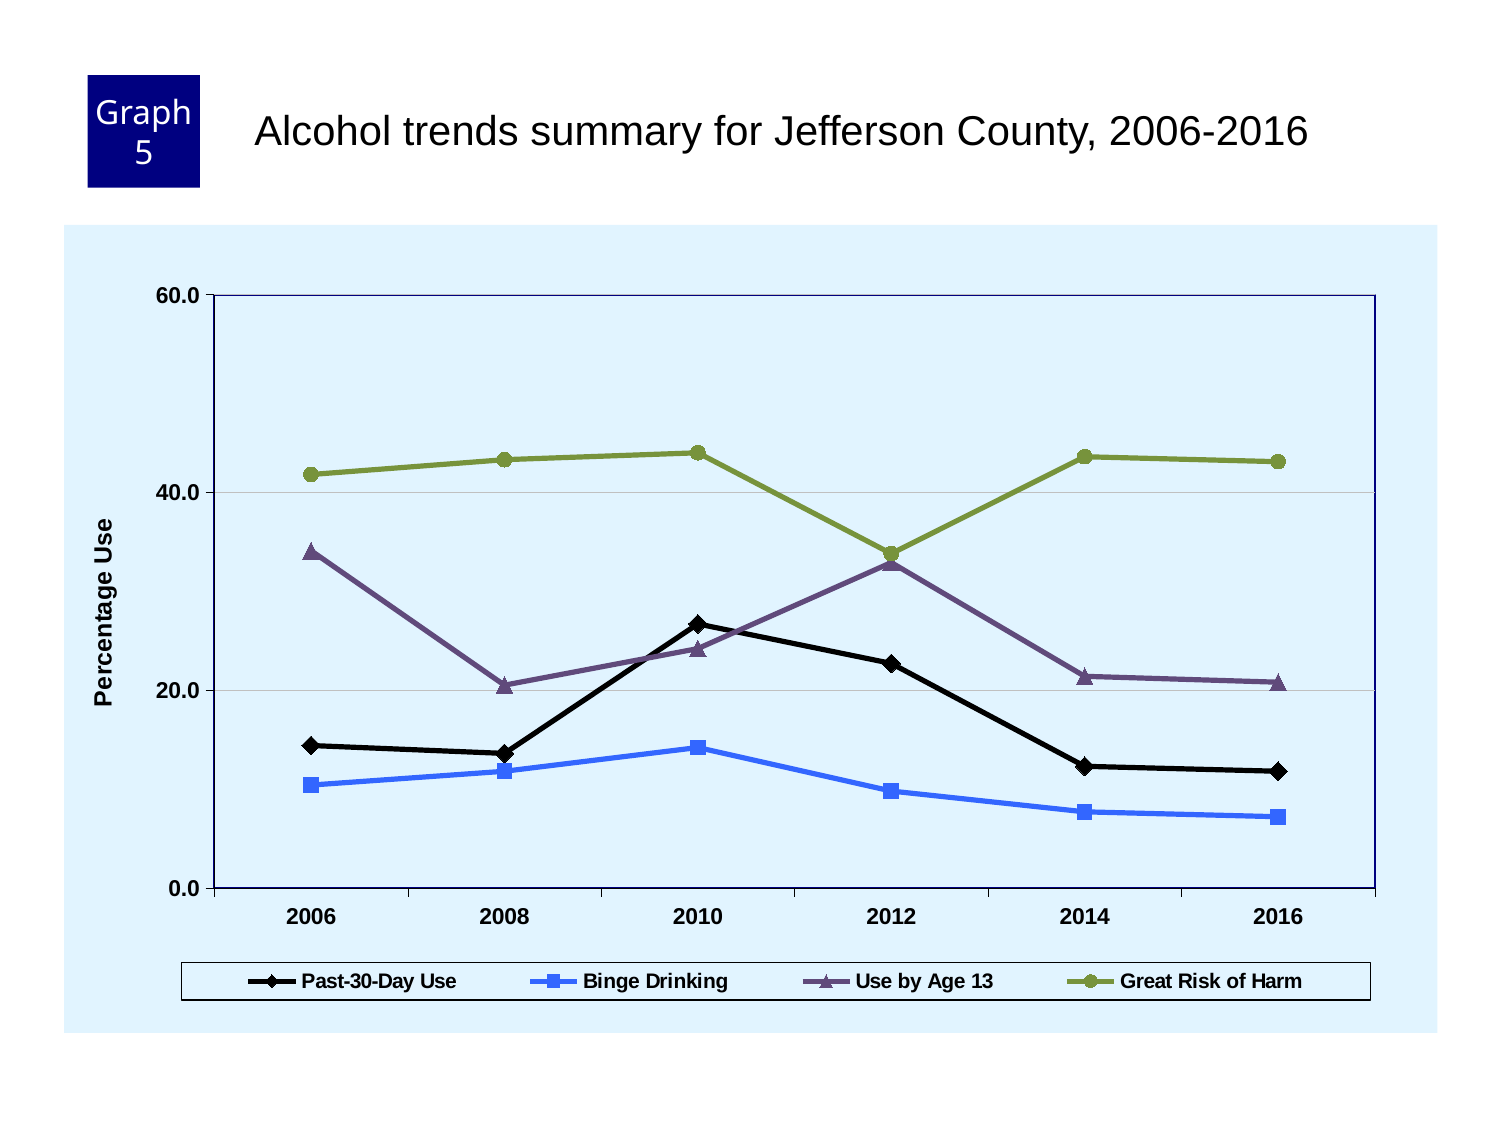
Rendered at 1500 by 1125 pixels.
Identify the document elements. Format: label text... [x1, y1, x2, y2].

text_box Alcohol trends summary for Jefferson County, 2006-2016 [249, 99, 1438, 224]
text_box Graph 5 [87, 75, 200, 188]
chart [63, 224, 1438, 1034]
